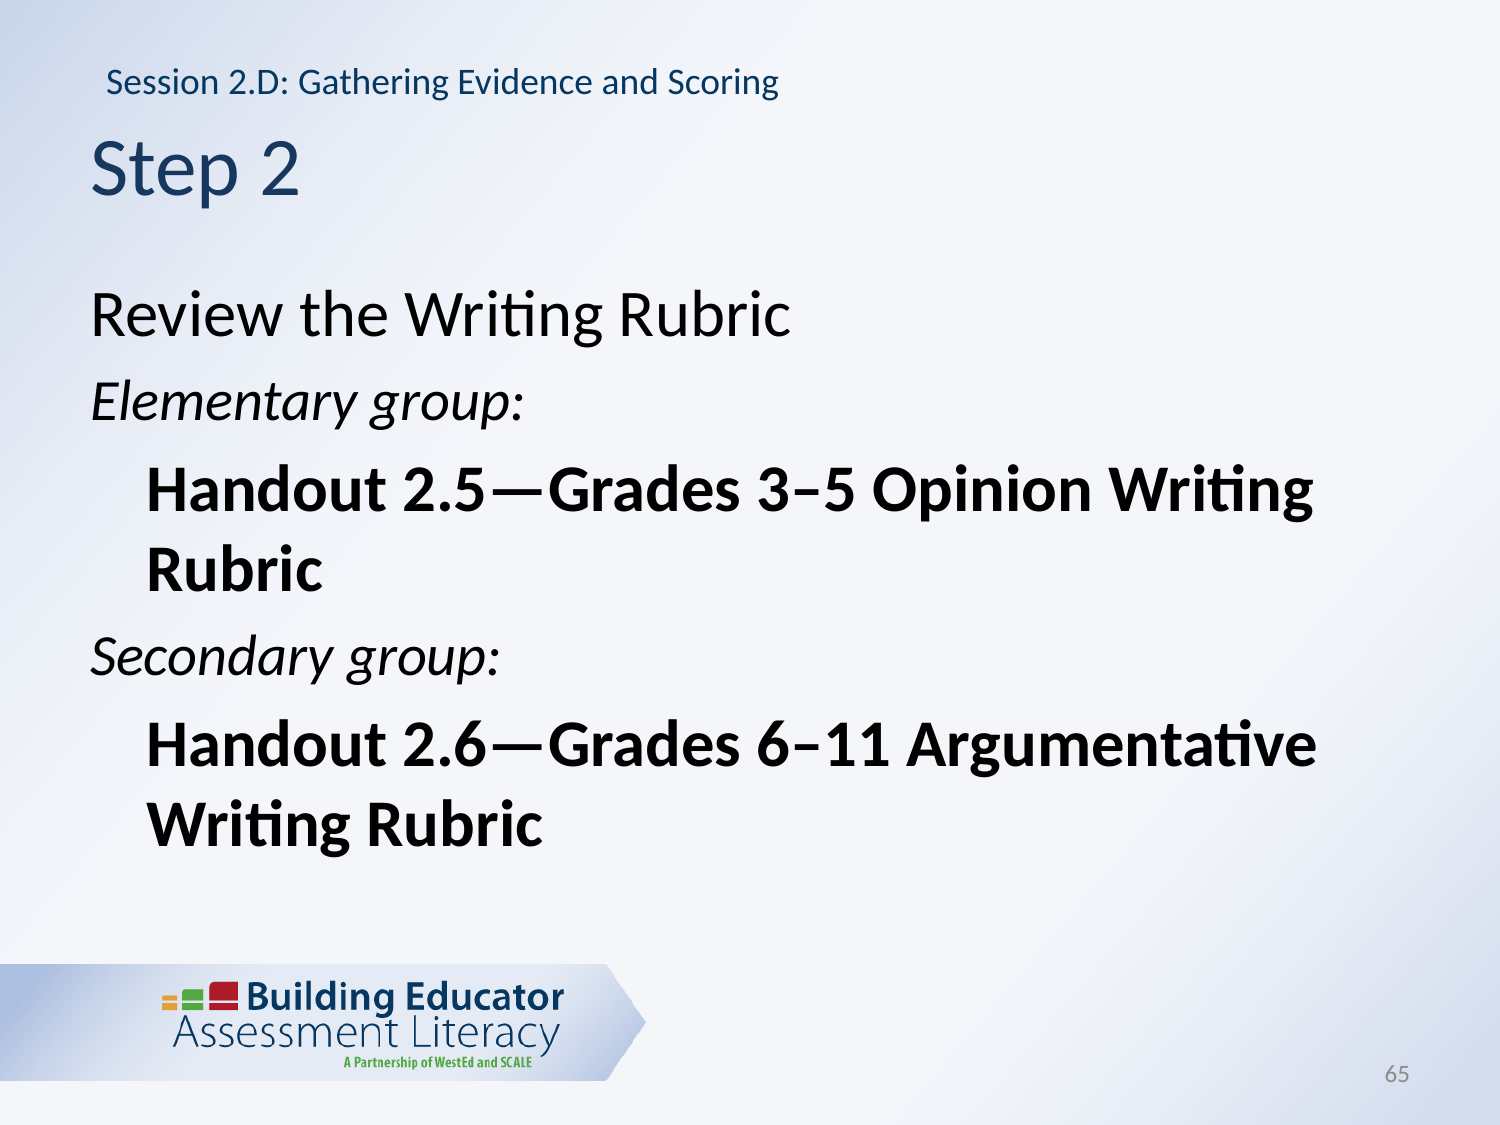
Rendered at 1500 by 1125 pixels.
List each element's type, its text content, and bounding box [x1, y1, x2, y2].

picture [0, 0, 1500, 1125]
text_box Session 2.D: Gathering Evidence and Scoring [91, 49, 795, 155]
list Review the Writing Rubric Elementary group: Handout 2.5—Grades 3–5 Opinion Writing Rubric Secondary group: Handout 2.6—Grades 6–11 Argumentative Writing Rubric [75, 262, 1425, 938]
title Step 2 [75, 87, 1425, 238]
slide_number 65 [1074, 1042, 1425, 1103]
